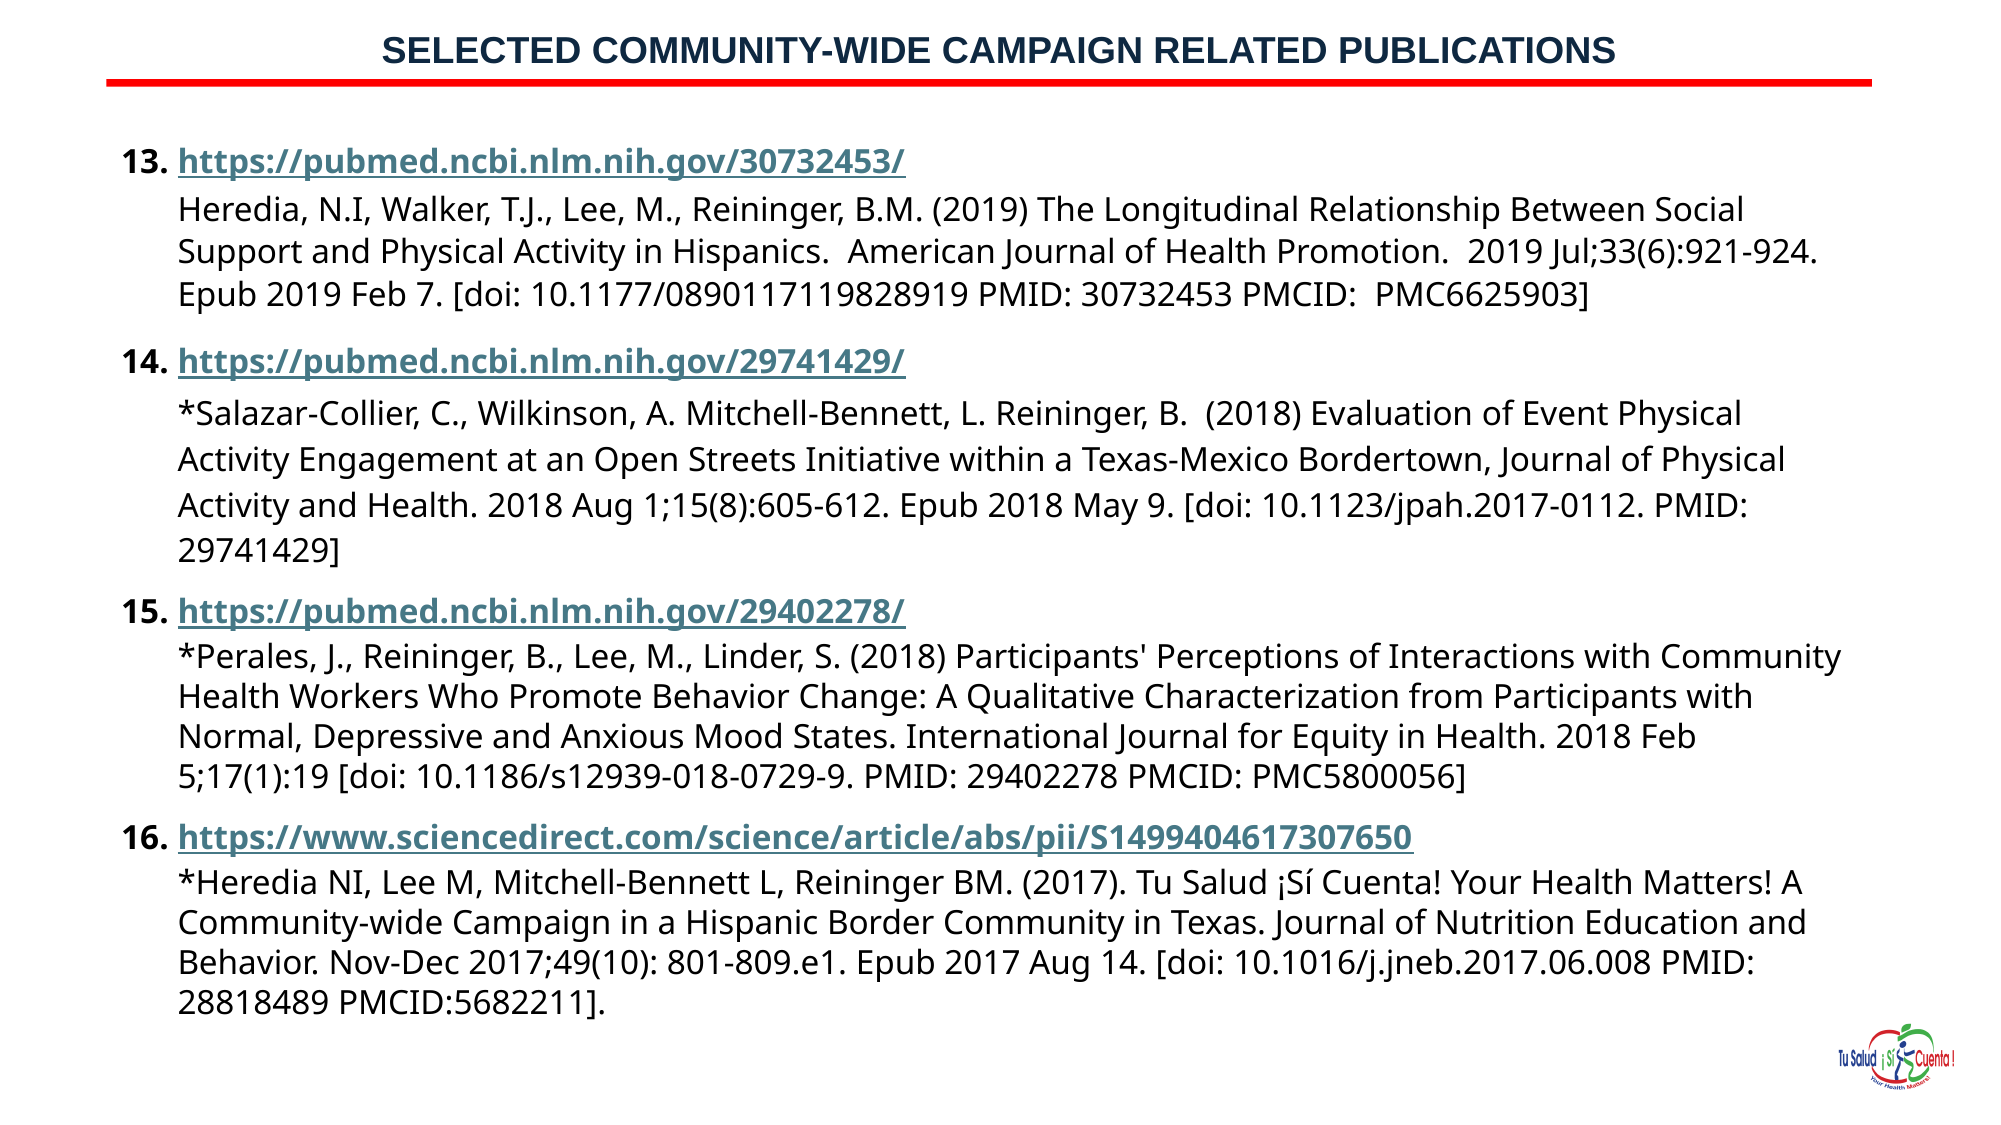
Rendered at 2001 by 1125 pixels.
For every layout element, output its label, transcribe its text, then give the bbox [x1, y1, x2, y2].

text_box [1767, 78, 1873, 88]
text_box https://pubmed.ncbi.nlm.nih.gov/30732453/ Heredia, N.I, Walker, T.J., Lee, M., Reininger, B.M. (2019) The Longitudinal Relationship Between Social Support and Physical Activity in Hispanics. American Journal of Health Promotion. 2019 Jul;33(6):921-924. Epub 2019 Feb 7. [doi: 10.1177/0890117119828919 PMID: 30732453 PMCID: PMC6625903] https://pubmed.ncbi.nlm.nih.gov/29741429/ *Salazar-Collier, C., Wilkinson, A. Mitchell-Bennett, L. Reininger, B. (2018) Evaluation of Event Physical Activity Engagement at an Open Streets Initiative within a Texas-Mexico Bordertown, Journal of Physical Activity and Health. 2018 Aug 1;15(8):605-612. Epub 2018 May 9. [doi: 10.1123/jpah.2017-0112. PMID: 29741429] https://pubmed.ncbi.nlm.nih.gov/29402278/ *Perales, J., Reininger, B., Lee, M., Linder, S. (2018) Participants' Perceptions of Interactions with Community Health Workers Who Promote Behavior Change: A Qualitative Characterization from Participants with Normal, Depressive and Anxious Mood States. International Journal for Equity in Health. 2018 Feb 5;17(1):19 [doi: 10.1186/s12939-018-0729-9. PMID: 29402278 PMCID: PMC5800056] https://www.sciencedirect.com/science/article/abs/pii/S1499404617307650 *Heredia NI, Lee M, Mitchell-Bennett L, Reininger BM. (2017). Tu Salud ¡Sí Cuenta! Your Health Matters! A Community-wide Campaign in a Hispanic Border Community in Texas. Journal of Nutrition Education and Behavior. Nov-Dec 2017;49(10): 801-809.e1. Epub 2017 Aug 14. [doi: 10.1016/j.jneb.2017.06.008 PMID: 28818489 PMCID:5682211]. [106, 129, 1872, 1029]
text_box Selected Community-Wide Campaign related publications [233, 0, 1767, 108]
picture [1837, 1022, 1956, 1091]
text_box [105, 78, 233, 88]
